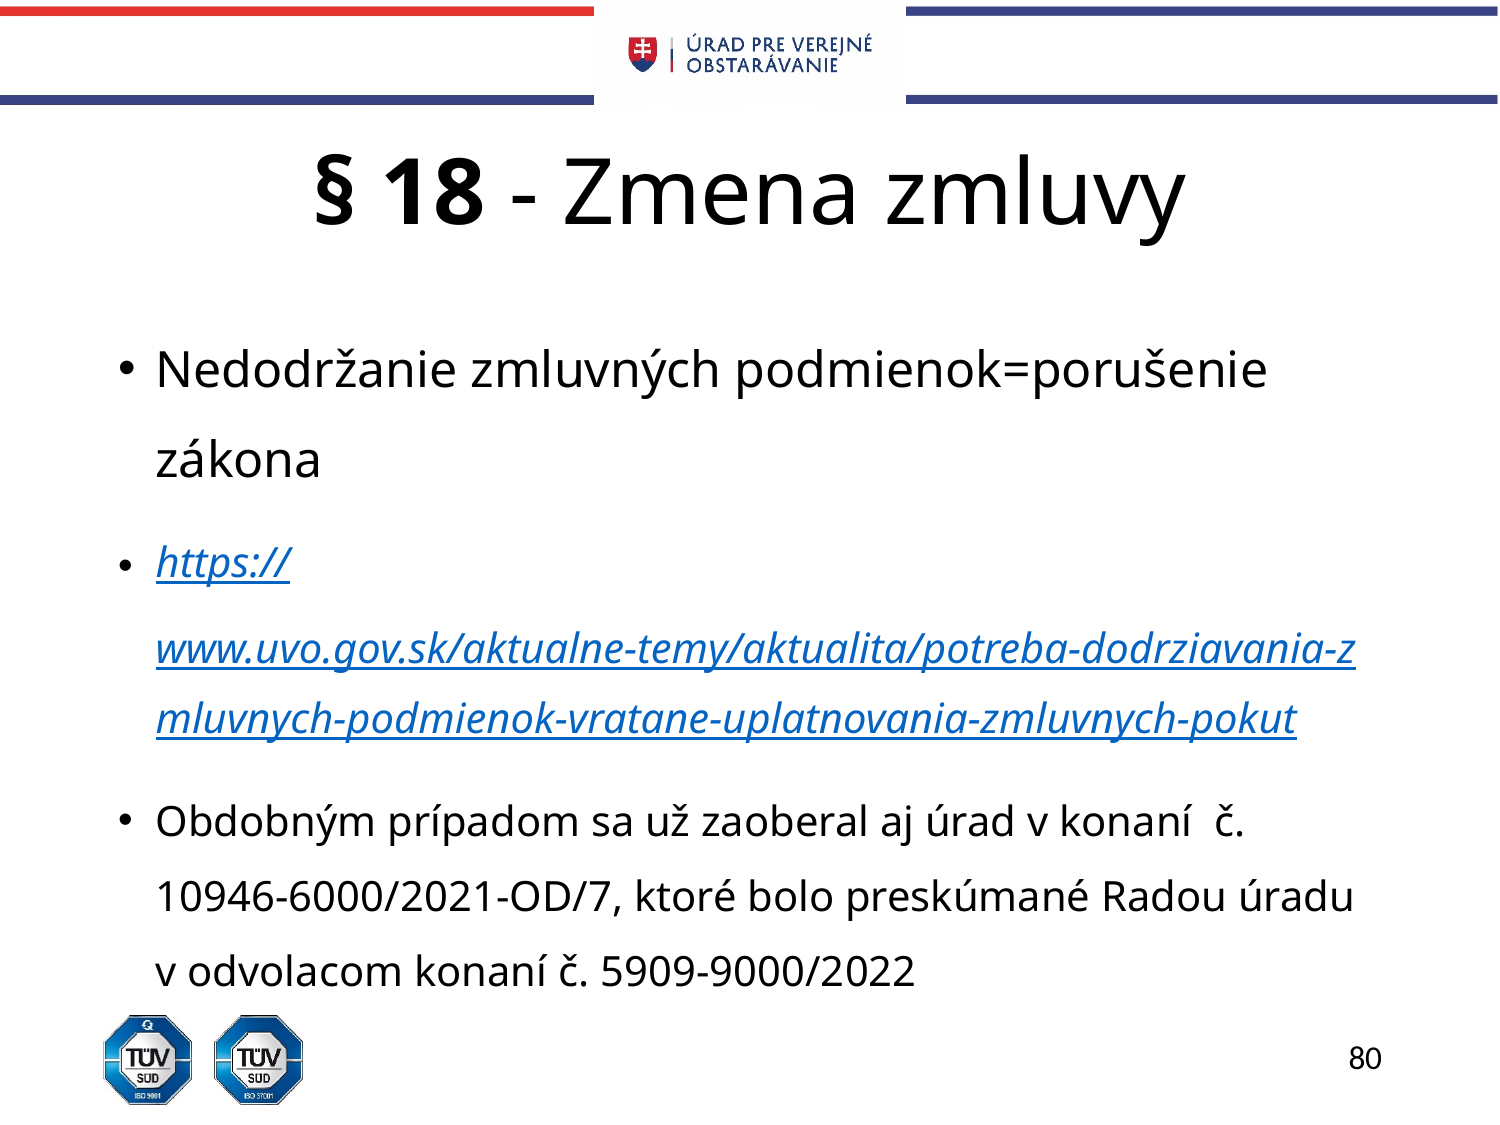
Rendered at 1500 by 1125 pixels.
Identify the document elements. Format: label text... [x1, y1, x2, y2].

picture [0, 2, 1500, 108]
picture [214, 1015, 303, 1105]
list Nedodržanie zmluvných podmienok=porušenie zákona https://www.uvo.gov.sk/aktualne-temy/aktualita/potreba-dodrziavania-zmluvnych-podmienok-vratane-uplatnovania-zmluvnych-pokut Obdobným prípadom sa už zaoberal aj úrad v konaní č. 10946-6000/2021-OD/7, ktoré bolo preskúmané Radou úradu v odvolacom konaní č. 5909-9000/2022 [103, 299, 1397, 1008]
title § 18 - Zmena zmluvy [103, 112, 1397, 278]
picture [103, 1015, 192, 1105]
